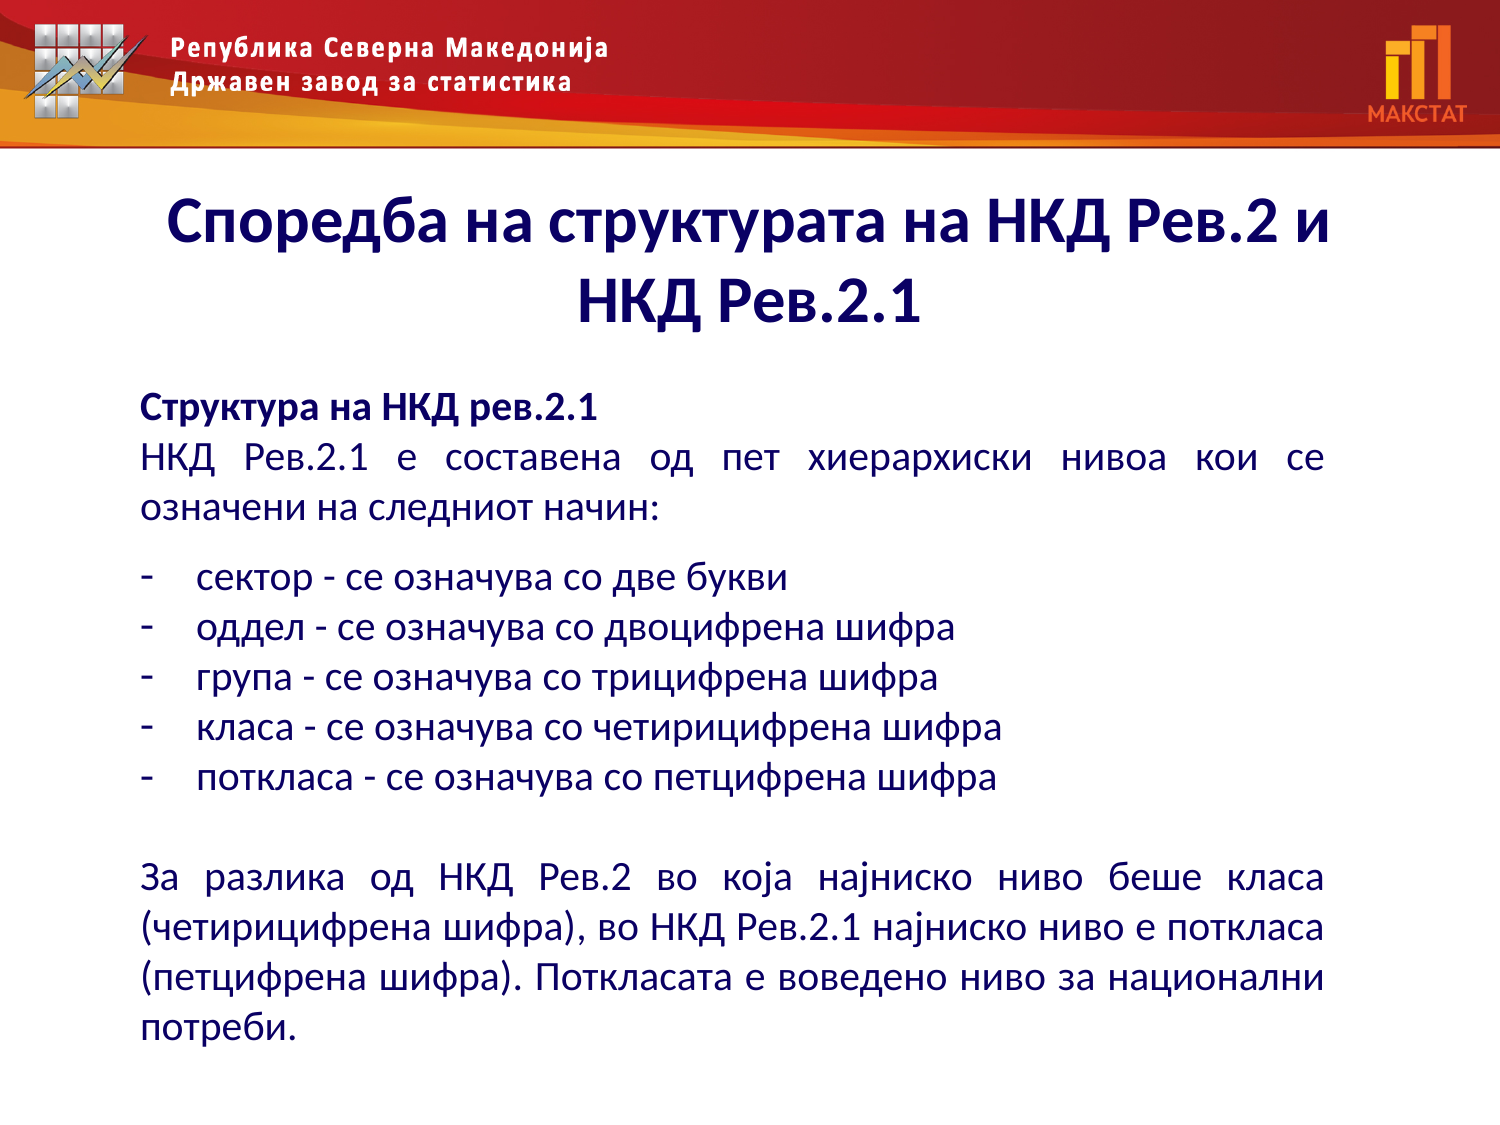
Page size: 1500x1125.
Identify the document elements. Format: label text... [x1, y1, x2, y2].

title Споредба на структурата на НКД Рев.2 и НКД Рев.2.1 [112, 162, 1388, 350]
text_box Структура на НКД рев.2.1 НКД Рев.2.1 е составена од пет хиерархиски нивоа кои се означени на следниот начин: сектор - се означува со две букви оддел - се означува со двоцифрена шифра група - се означува со трицифрена шифра класа - се означува со четирицифрена шифра поткласа - се означува со петцифрена шифра За разлика од НКД Рев.2 во која најниско ниво беше класа (четирицифрена шифра), во НКД Рев.2.1 најниско ниво е поткласа (петцифрена шифра). Поткласата е воведено ниво за национални потреби. [125, 371, 1341, 1057]
picture [0, 0, 1500, 1125]
